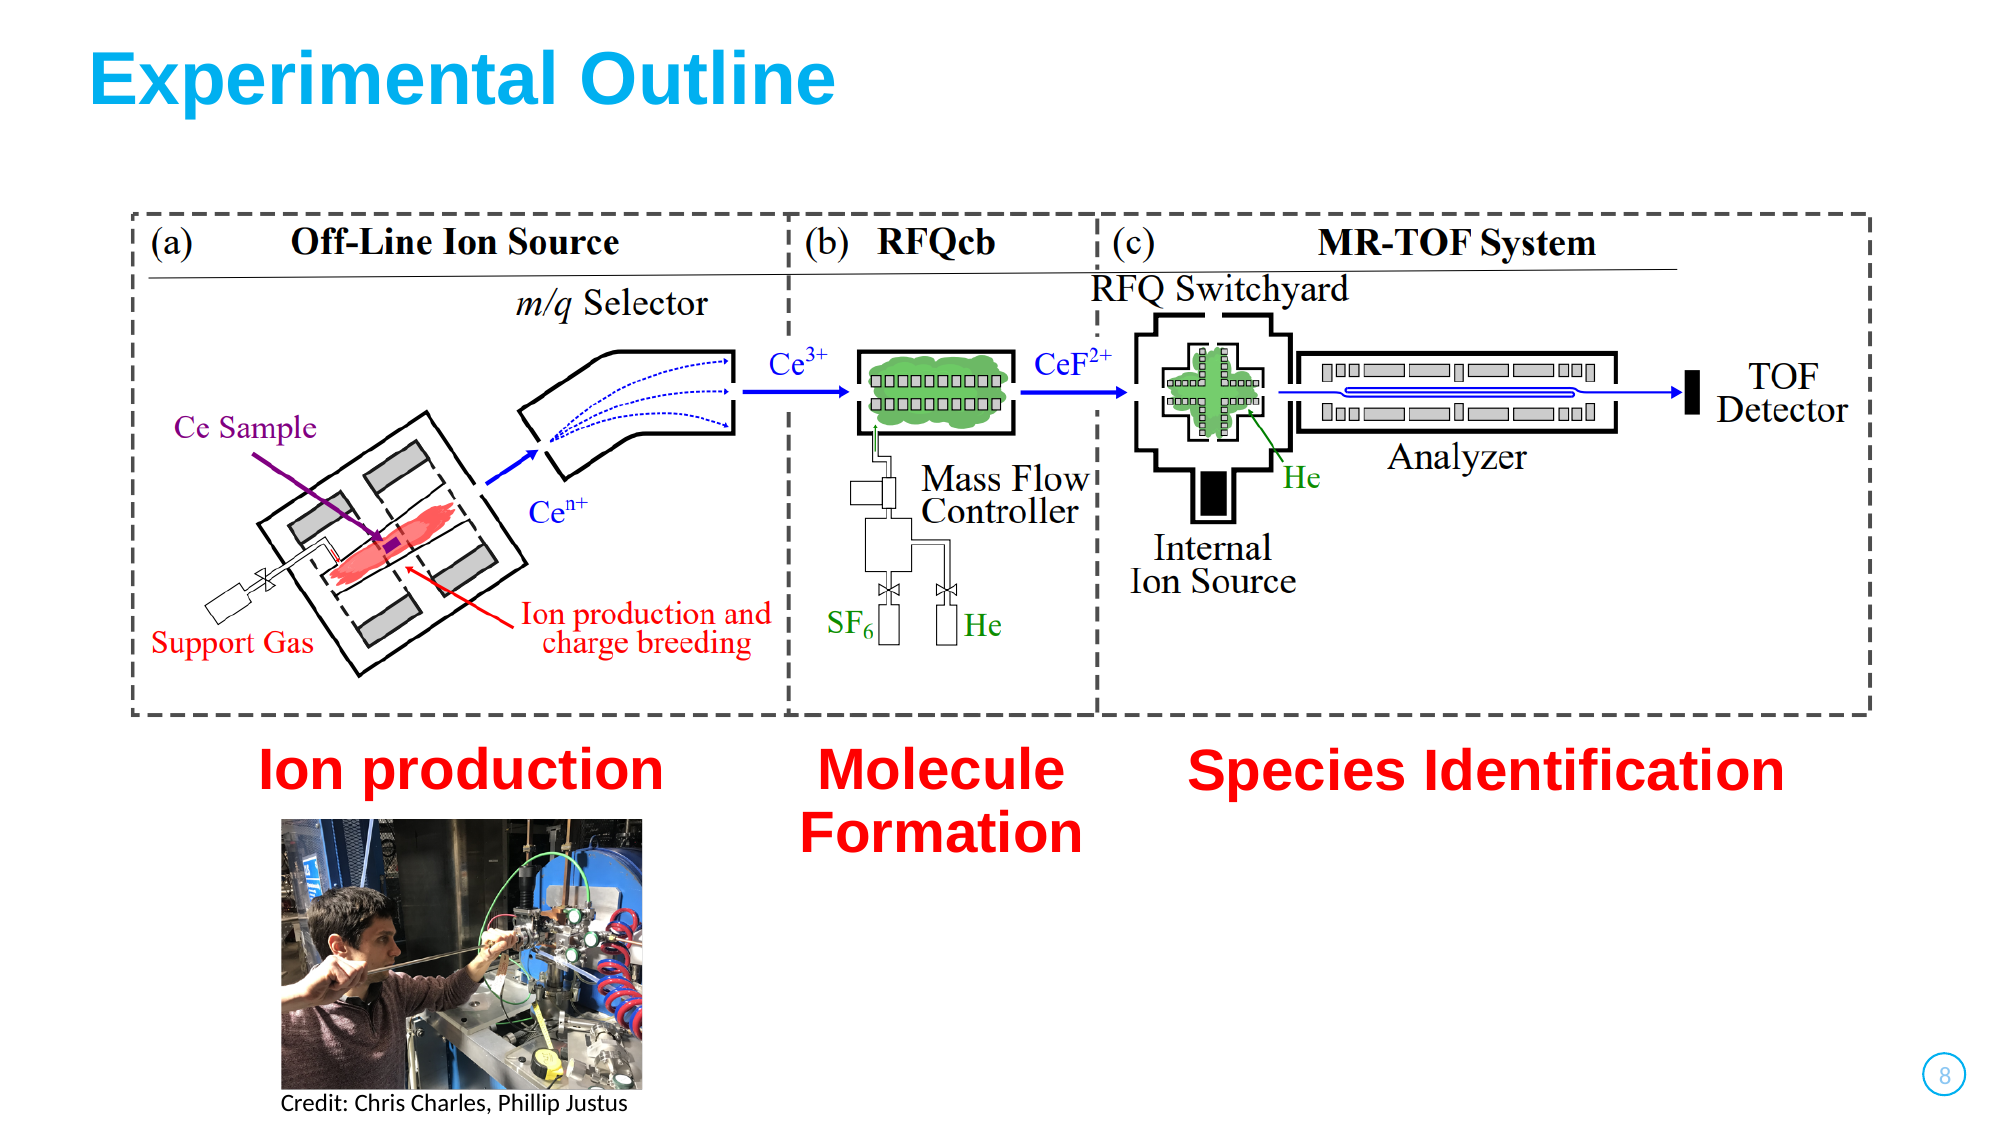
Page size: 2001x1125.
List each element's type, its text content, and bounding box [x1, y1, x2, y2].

title Experimental Outline [73, 26, 1543, 134]
text_box Species Identification [1158, 732, 1816, 902]
text_box Ion production [198, 732, 678, 815]
text_box Molecule Formation [678, 732, 1158, 900]
slide_number 8 [1516, 1044, 1967, 1105]
text_box [1922, 1052, 1967, 1097]
picture [281, 819, 643, 1090]
text_box Credit: Chris Charles, Phillip Justus [266, 1079, 644, 1125]
picture [112, 204, 1888, 732]
